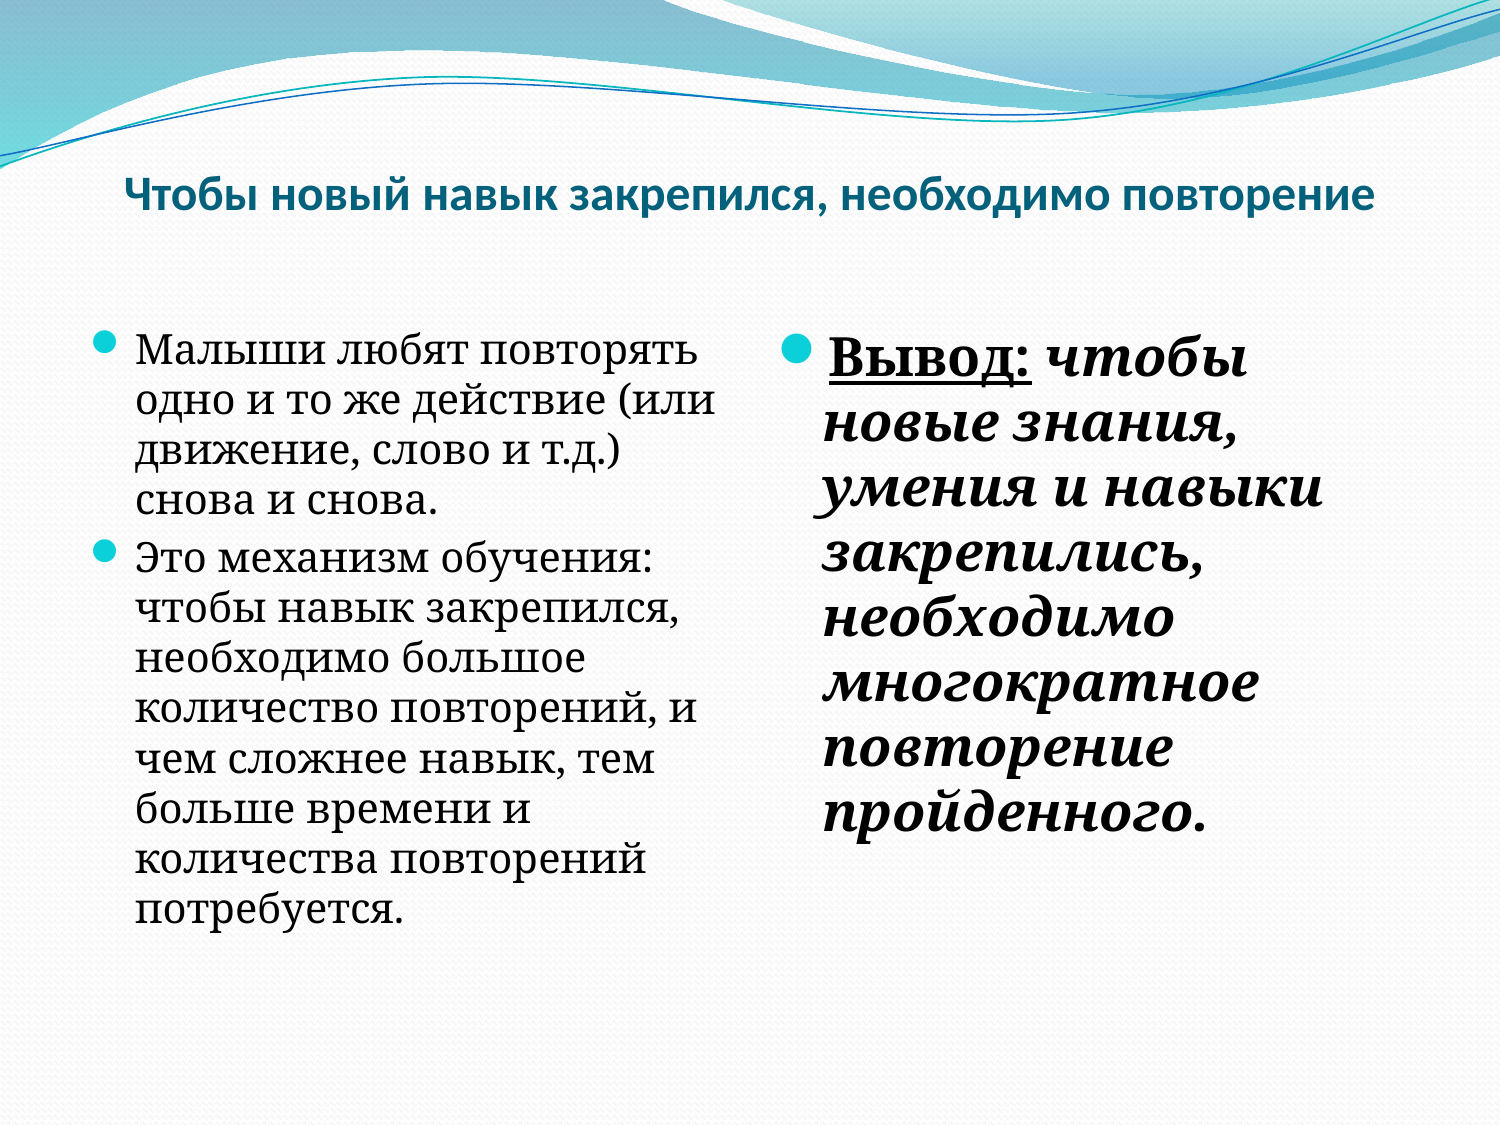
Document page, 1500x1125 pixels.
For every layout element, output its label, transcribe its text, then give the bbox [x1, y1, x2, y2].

list Малыши любят повторять одно и то же действие (или движение, слово и т.д.) снова и снова. Это механизм обучения: чтобы навык закрепился, необходимо большое количество повторений, и чем сложнее навык, тем больше времени и количества повторений потребуется. [75, 314, 738, 1043]
title Чтобы новый навык закрепился, необходимо повторение [75, 115, 1425, 303]
list Вывод: чтобы новые знания, умения и навыки закрепились, необходимо многократное повторение пройденного. [762, 314, 1425, 1043]
